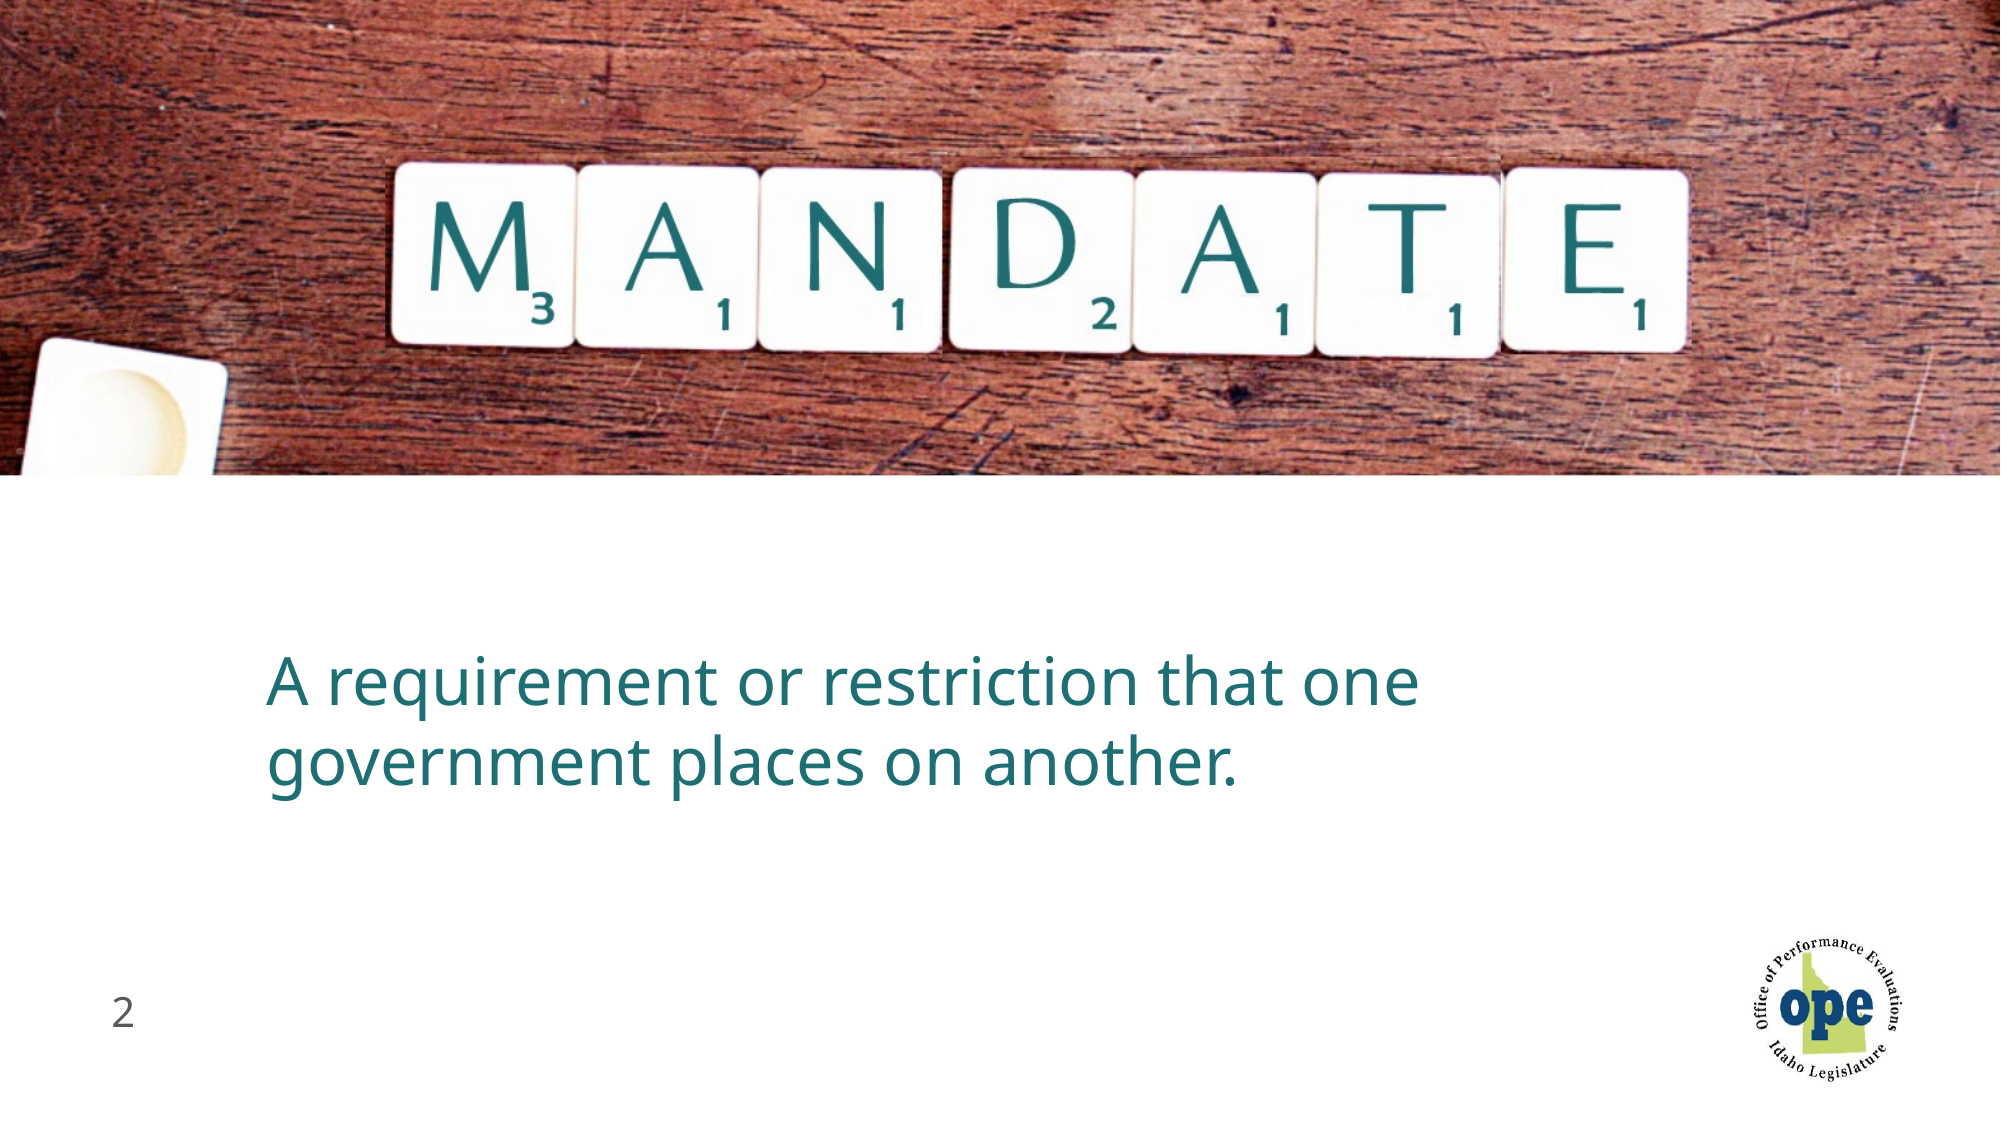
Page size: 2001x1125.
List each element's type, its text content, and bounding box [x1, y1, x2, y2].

text_box A requirement or restriction that one government places on another. [251, 631, 1749, 806]
picture [0, 0, 2000, 479]
picture [1748, 933, 1904, 1084]
text_box 2 [96, 978, 207, 1051]
